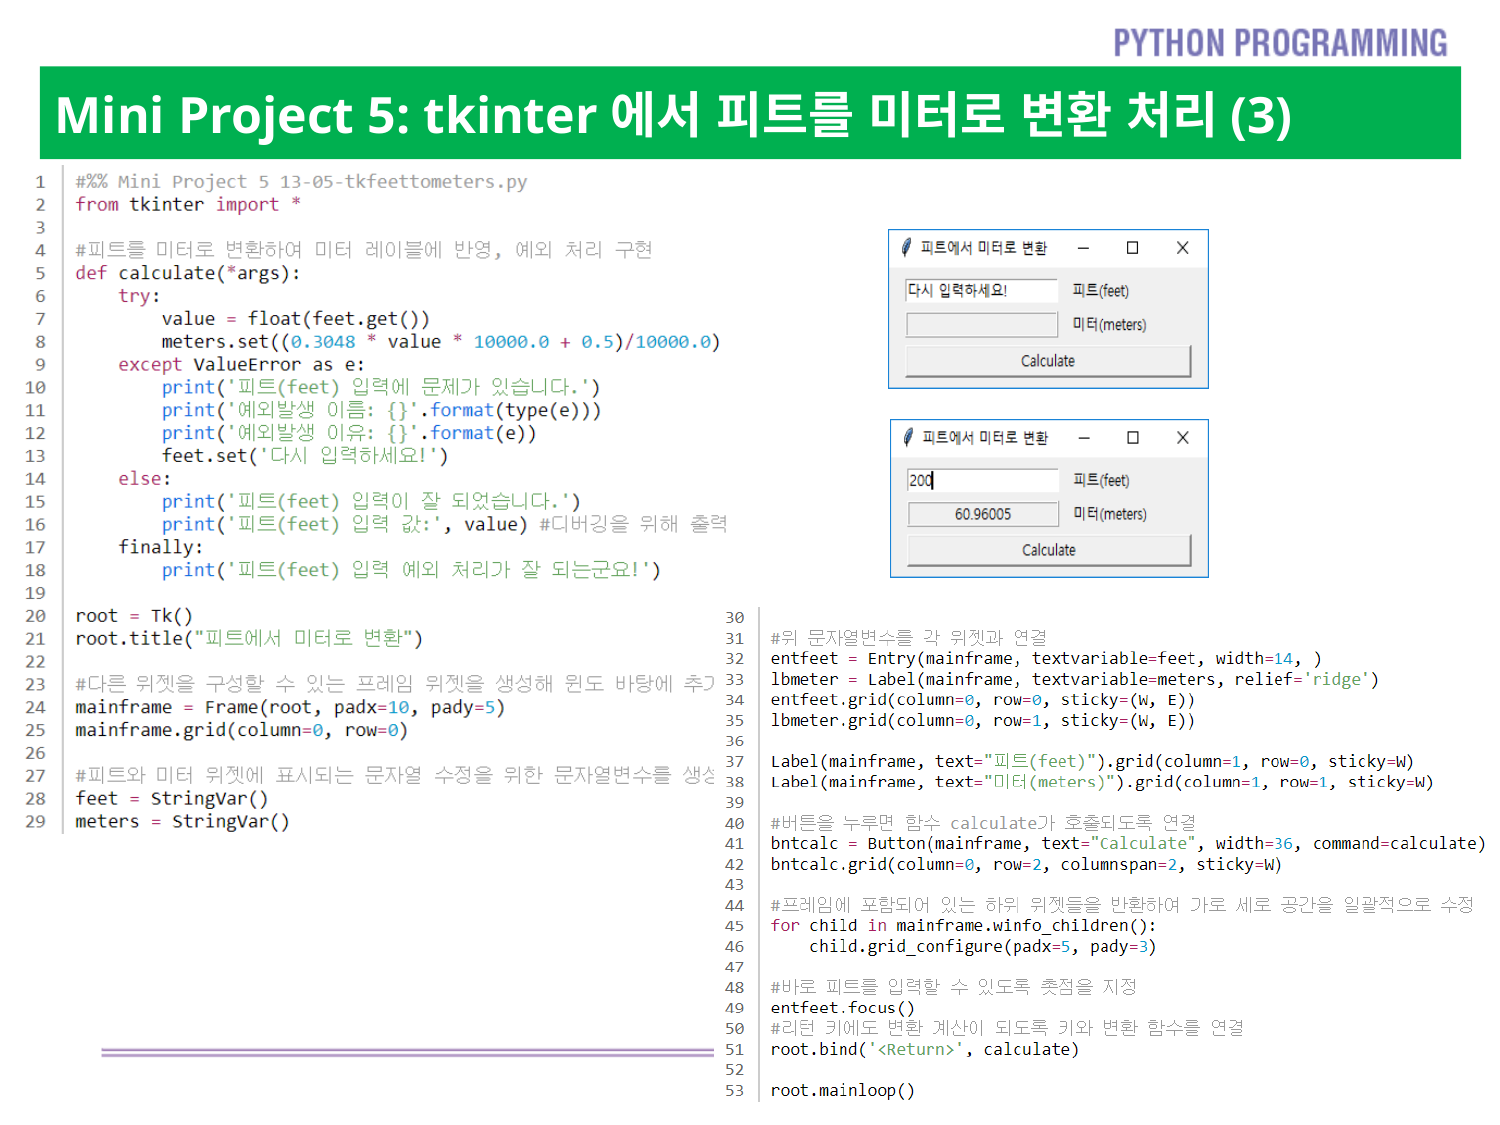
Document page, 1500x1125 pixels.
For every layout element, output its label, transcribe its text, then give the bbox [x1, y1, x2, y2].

picture [1106, 13, 1462, 66]
picture [15, 164, 1494, 1102]
title Mini Project 5: tkinter에서 피트를 미터로 변환 처리(3) [39, 76, 1444, 152]
picture [889, 419, 1209, 578]
picture [888, 229, 1209, 389]
